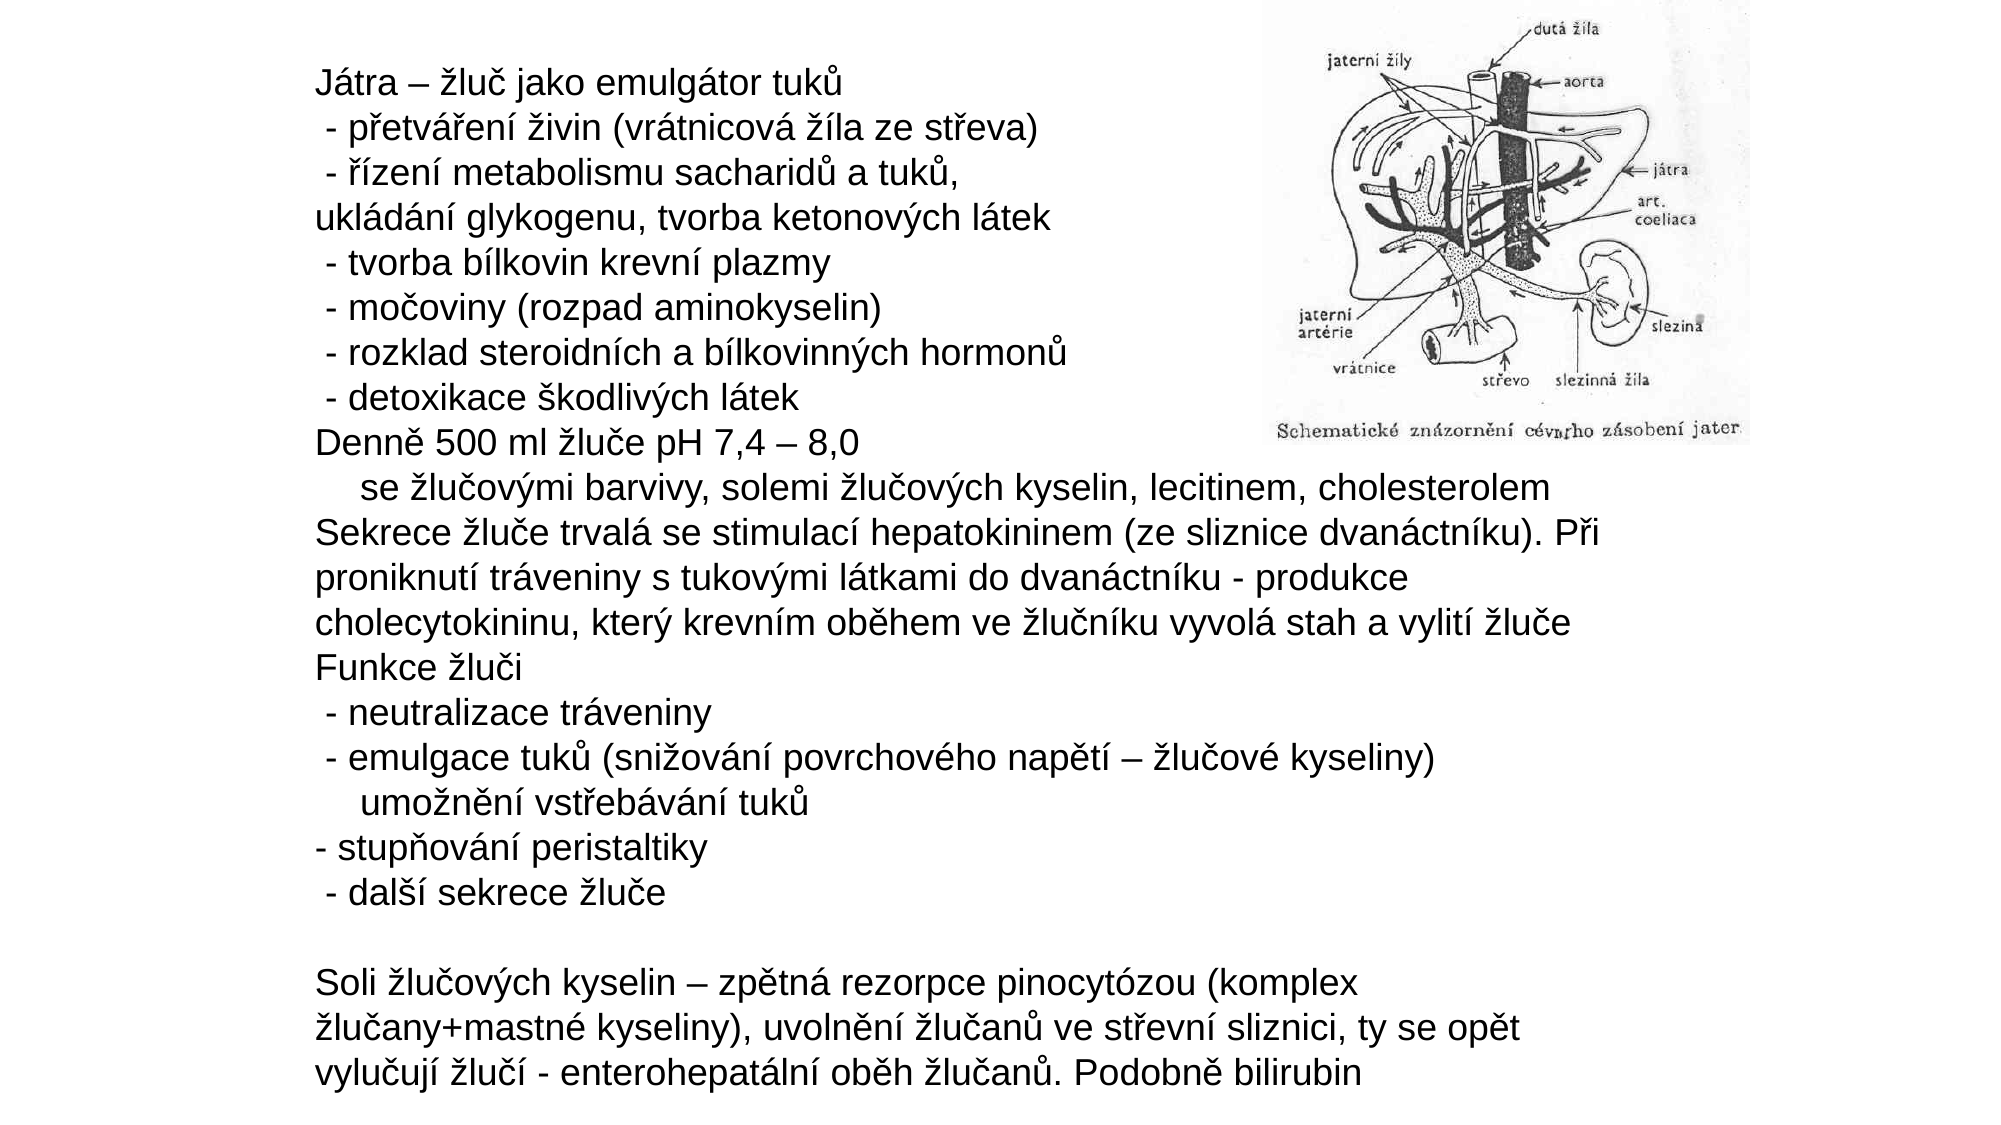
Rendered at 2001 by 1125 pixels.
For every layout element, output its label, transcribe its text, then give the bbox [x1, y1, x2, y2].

picture [1262, 0, 1750, 445]
text_box Játra – žluč jako emulgátor tuků - přetváření živin (vrátnicová žíla ze střeva) - řízení metabolismu sacharidů a tuků, ukládání glykogenu, tvorba ketonových látek - tvorba bílkovin krevní plazmy - močoviny (rozpad aminokyselin) - rozklad steroidních a bílkovinných hormonů - detoxikace škodlivých látek Denně 500 ml žluče pH 7,4 – 8,0 se žlučovými barvivy, solemi žlučových kyselin, lecitinem, cholesterolem Sekrece žluče trvalá se stimulací hepatokininem (ze sliznice dvanáctníku). Při proniknutí tráveniny s tukovými látkami do dvanáctníku - produkce cholecytokininu, který krevním oběhem ve žlučníku vyvolá stah a vylití žluče Funkce žluči - neutralizace tráveniny - emulgace tuků (snižování povrchového napětí – žlučové kyseliny) umožnění vstřebávání tuků - stupňování peristaltiky - další sekrece žluče Soli žlučových kyselin – zpětná rezorpce pinocytózou (komplex žlučany+mastné kyseliny), uvolnění žlučanů ve střevní sliznici, ty se opět vylučují žlučí - enterohepatální oběh žlučanů. Podobně bilirubin [299, 50, 1638, 1101]
